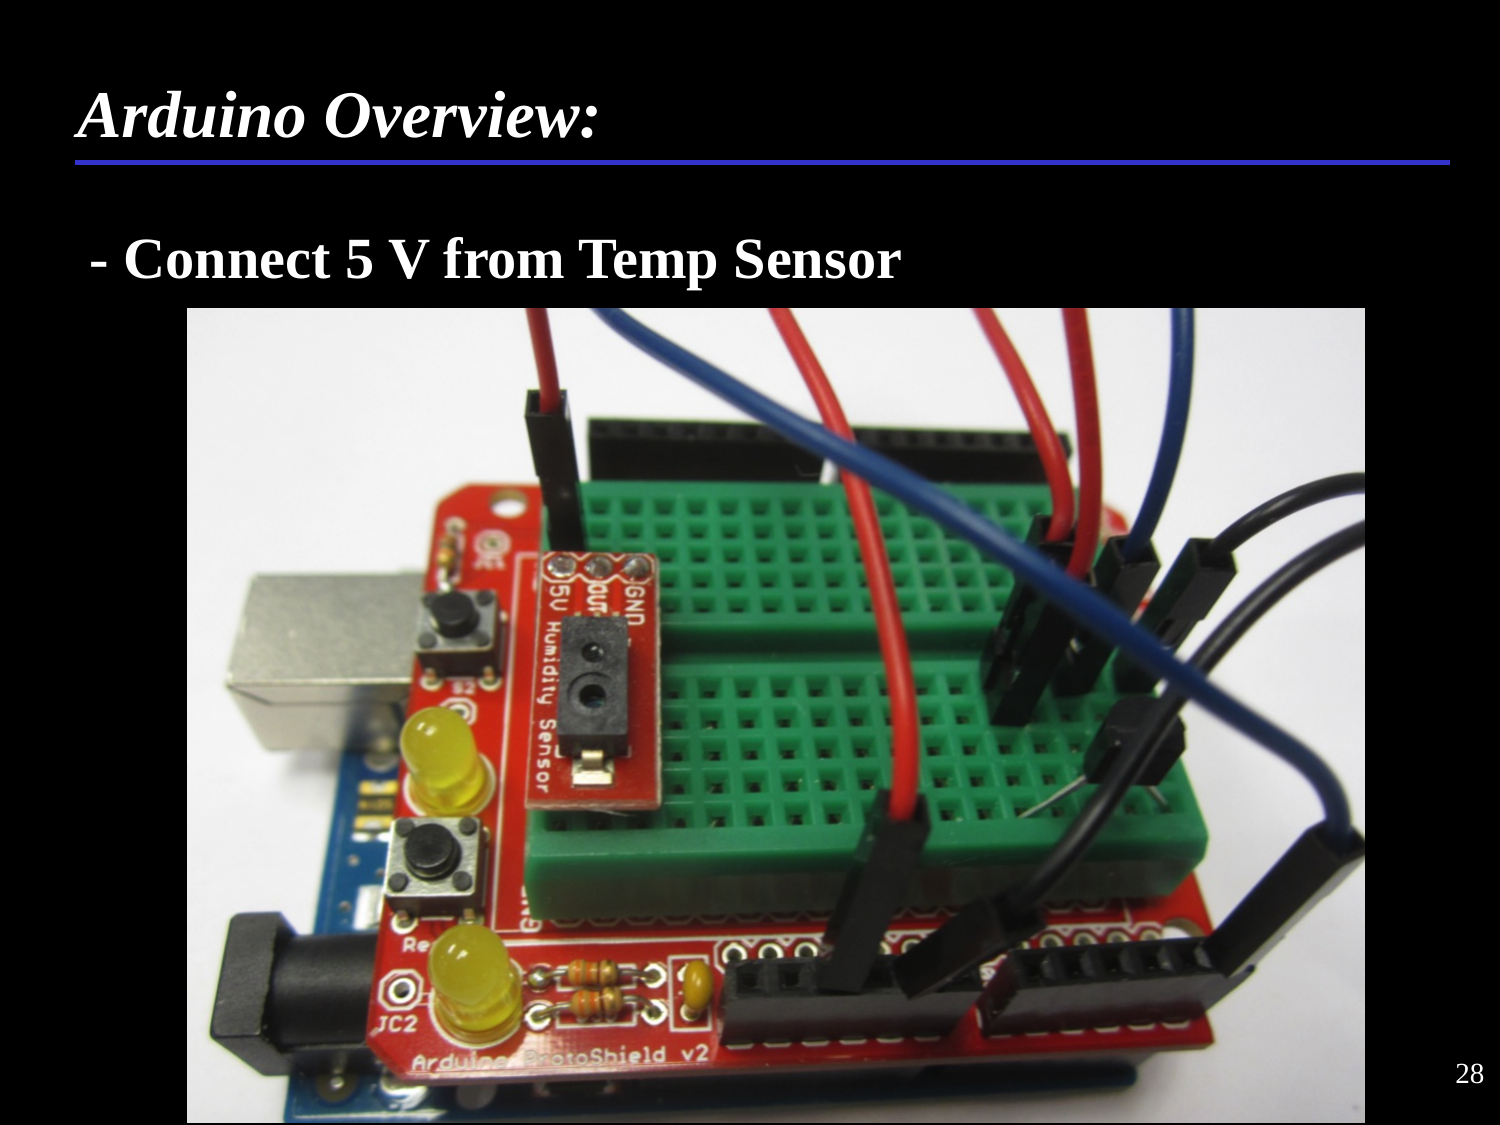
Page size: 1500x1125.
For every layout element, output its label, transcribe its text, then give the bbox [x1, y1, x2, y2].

picture [187, 307, 1365, 1124]
text_box - Connect 5 V from Temp Sensor [75, 212, 1475, 298]
text_box Arduino Overview: [62, 62, 1175, 158]
slide_number 28 [1368, 1046, 1500, 1125]
